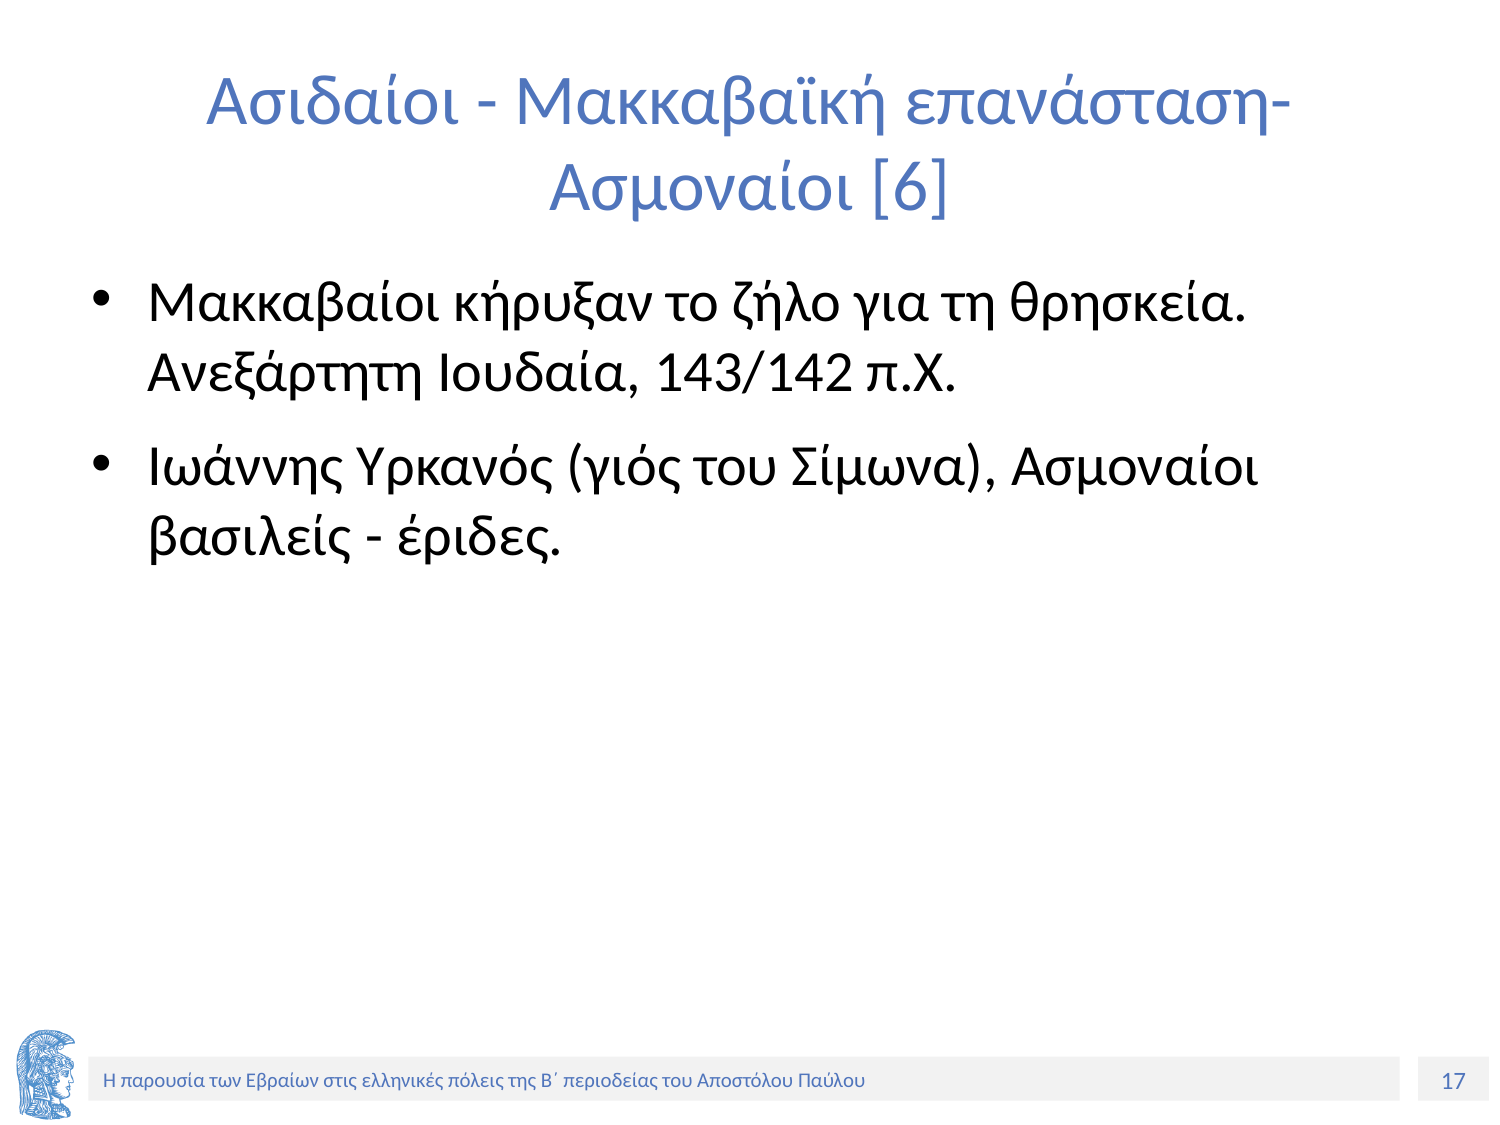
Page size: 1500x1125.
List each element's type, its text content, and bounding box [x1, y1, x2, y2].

picture [9, 1026, 81, 1120]
title Ασιδαίοι - Μακκαβαϊκή επανάσταση- Ασμοναίοι [6] [75, 45, 1425, 233]
list Μακκαβαίοι κήρυξαν το ζήλο για τη θρησκεία. Ανεξάρτητη Ιουδαία, 143/142 π.Χ. Ιωάννης Υρκανός (γιός του Σίμωνα), Ασμοναίοι βασιλείς - έριδες. [76, 255, 1427, 998]
